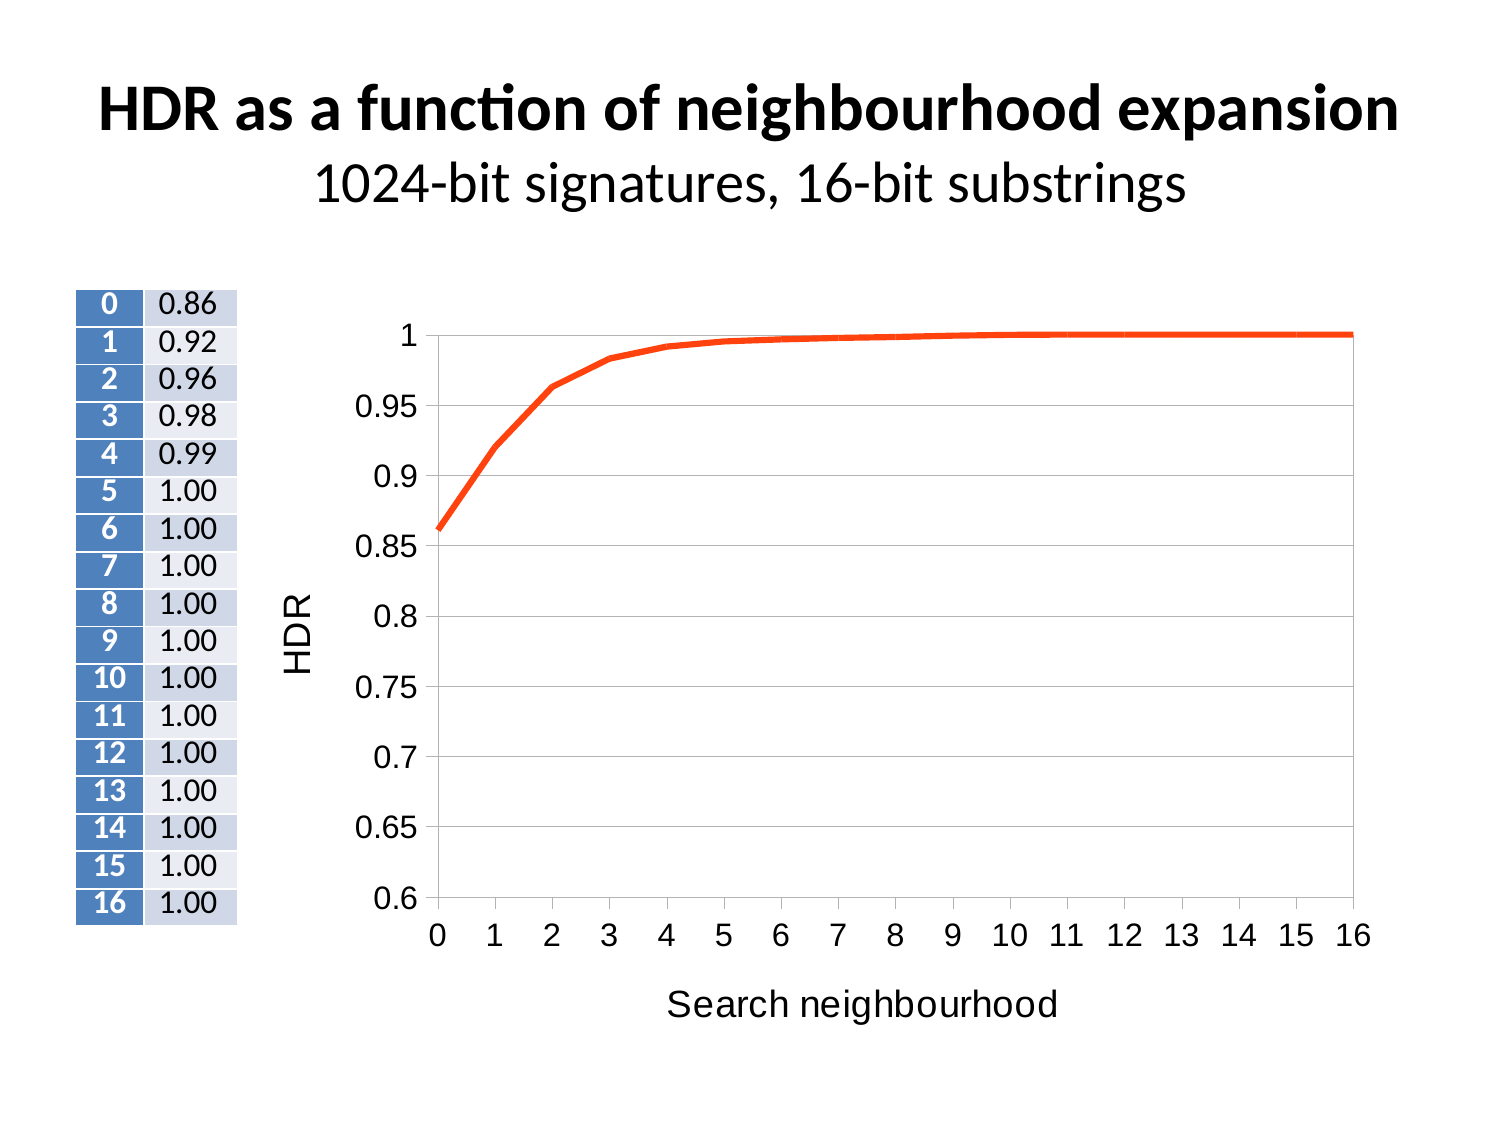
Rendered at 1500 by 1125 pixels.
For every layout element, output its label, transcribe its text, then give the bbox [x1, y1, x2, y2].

table_cell 1.00 [145, 777, 202, 813]
table_cell 7 [76, 553, 143, 588]
table_cell 1.00 [145, 890, 202, 925]
table_cell 13 [76, 777, 143, 813]
table_cell 0.98 [145, 403, 202, 438]
table_header 0.86 [145, 290, 202, 326]
table_cell 16 [76, 890, 143, 925]
table_cell 8 [76, 590, 143, 626]
table_cell 1.00 [145, 478, 202, 513]
table_cell 1 [76, 328, 143, 364]
table_cell 0.92 [145, 328, 202, 364]
table_cell 1.00 [145, 627, 202, 663]
table_cell 9 [76, 627, 143, 663]
table_cell 14 [76, 815, 143, 850]
title HDR as a function of neighbourhood expansion 1024-bit signatures, 16-bit substrings [75, 45, 1425, 233]
table_cell 4 [76, 440, 143, 476]
table_cell 0.96 [145, 365, 202, 401]
table_cell 1.00 [145, 702, 202, 738]
table_cell 3 [76, 403, 143, 438]
table_cell 6 [76, 515, 143, 551]
table_cell 12 [76, 740, 143, 775]
table_cell 2 [76, 365, 143, 401]
table_cell 1.00 [145, 590, 202, 626]
table_cell 11 [76, 702, 143, 738]
picture [208, 232, 1451, 1082]
table_cell 1.00 [145, 515, 202, 551]
table_cell 10 [76, 665, 143, 701]
table_cell 5 [76, 478, 143, 513]
table_header 0 [76, 290, 143, 326]
table_cell 1.00 [145, 852, 202, 888]
table_cell 1.00 [145, 815, 202, 850]
table_cell 1.00 [145, 553, 202, 588]
table_cell 15 [76, 852, 143, 888]
table_cell 0.99 [145, 440, 202, 476]
table_cell 1.00 [145, 740, 202, 775]
table_cell 1.00 [145, 665, 202, 701]
